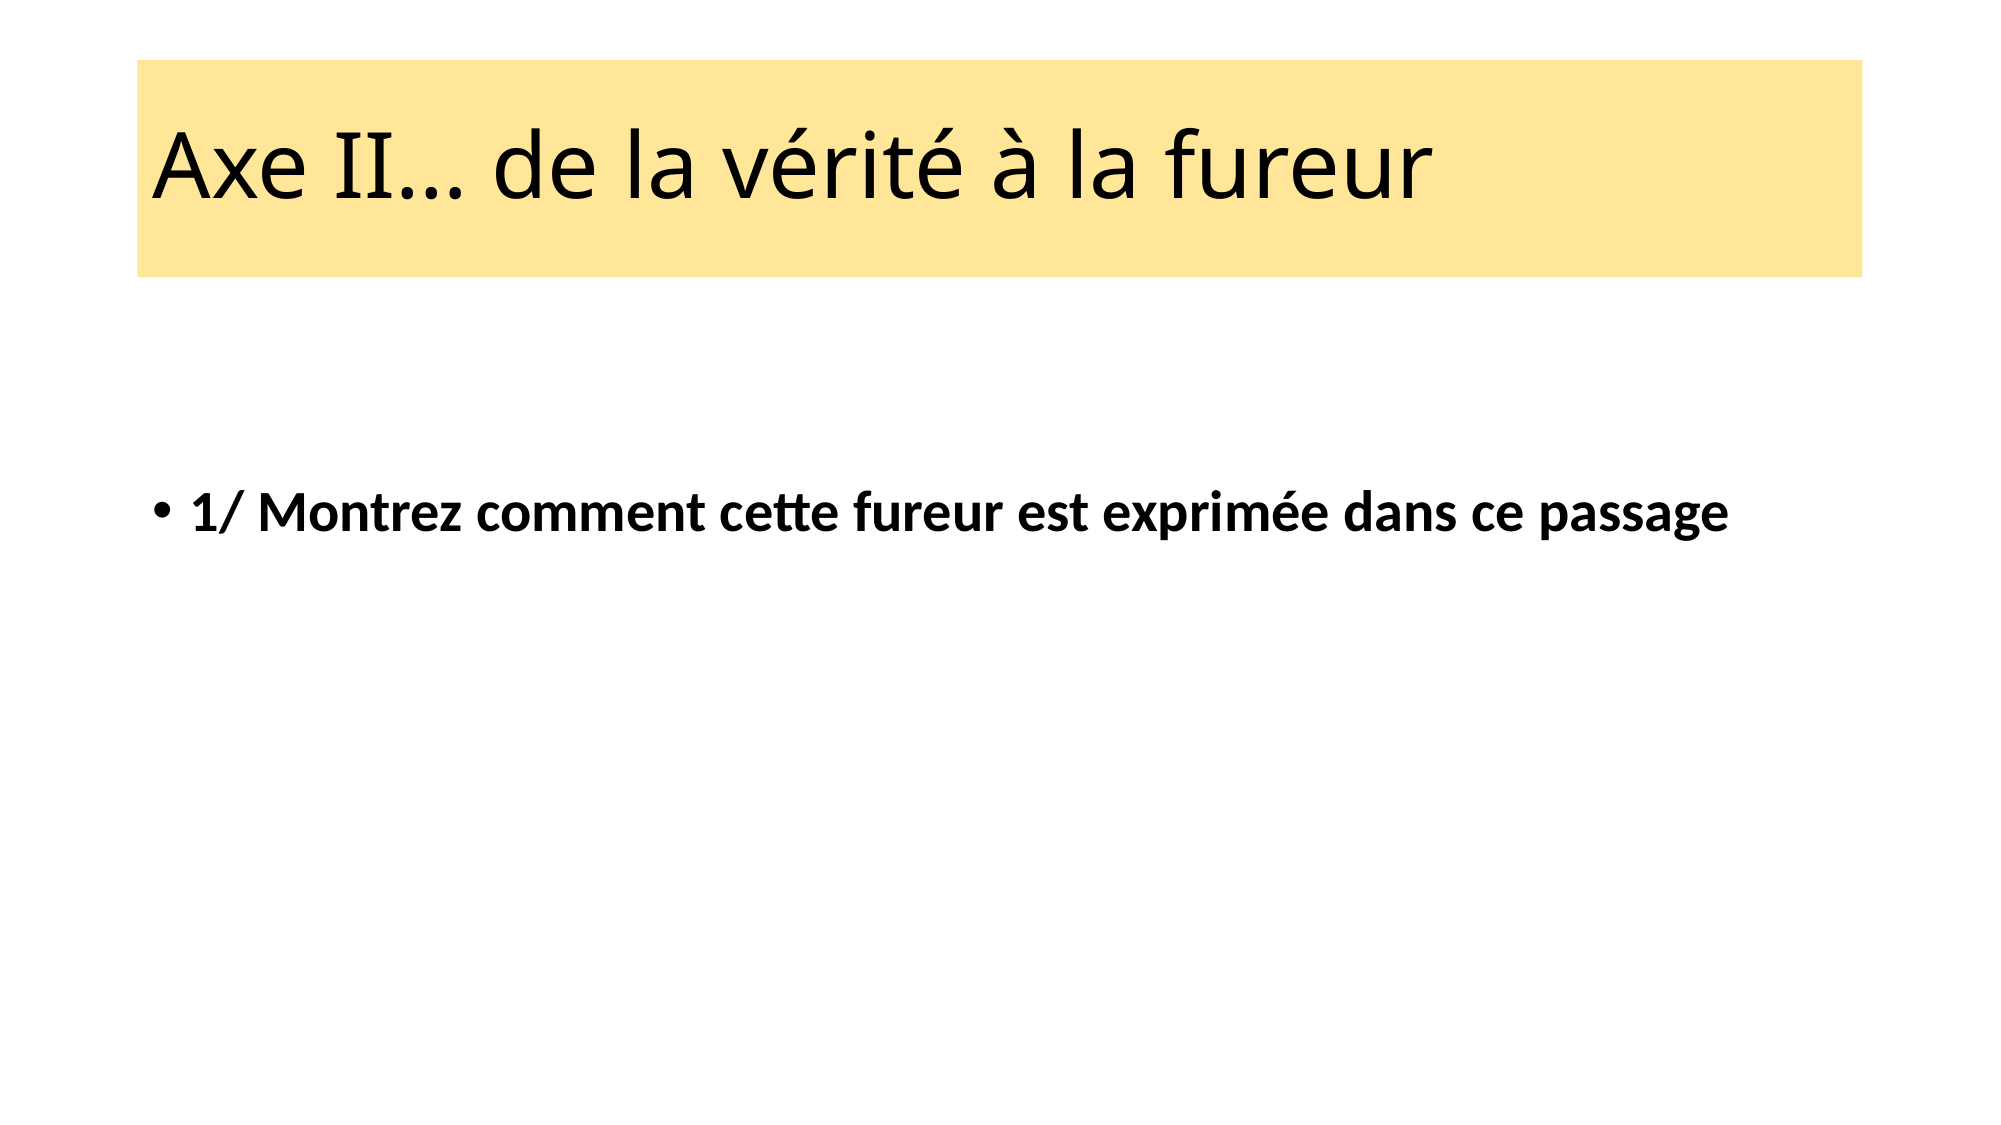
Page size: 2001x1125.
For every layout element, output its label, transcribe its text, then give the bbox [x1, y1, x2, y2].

title Axe II… de la vérité à la fureur [137, 59, 1863, 278]
list 1/ Montrez comment cette fureur est exprimée dans ce passage [137, 299, 1863, 1014]
